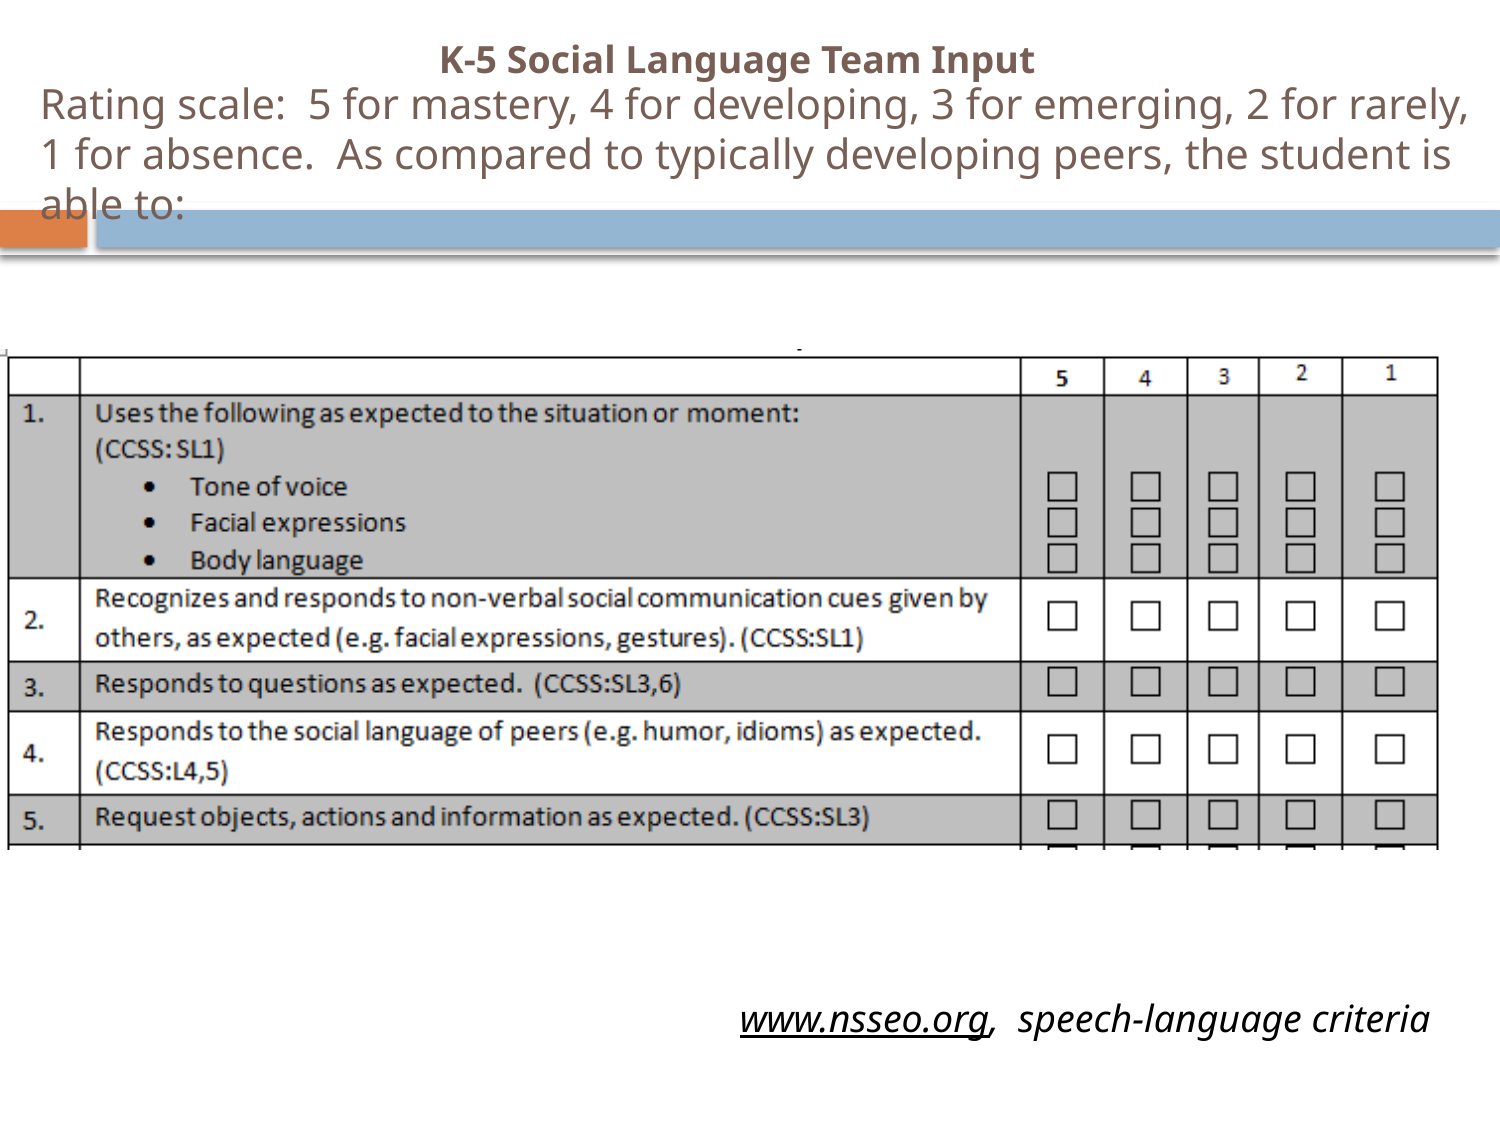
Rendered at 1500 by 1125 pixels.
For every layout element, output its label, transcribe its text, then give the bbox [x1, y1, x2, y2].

text_box Rating scale: 5 for mastery, 4 for developing, 3 for emerging, 2 for rarely, 1 for absence. As compared to typically developing peers, the student is able to: [24, 70, 1500, 236]
text_box www.nsseo.org, speech-language criteria [724, 987, 1463, 1054]
picture [0, 349, 1441, 851]
title K-5 Social Language Team Input [62, 24, 1413, 70]
